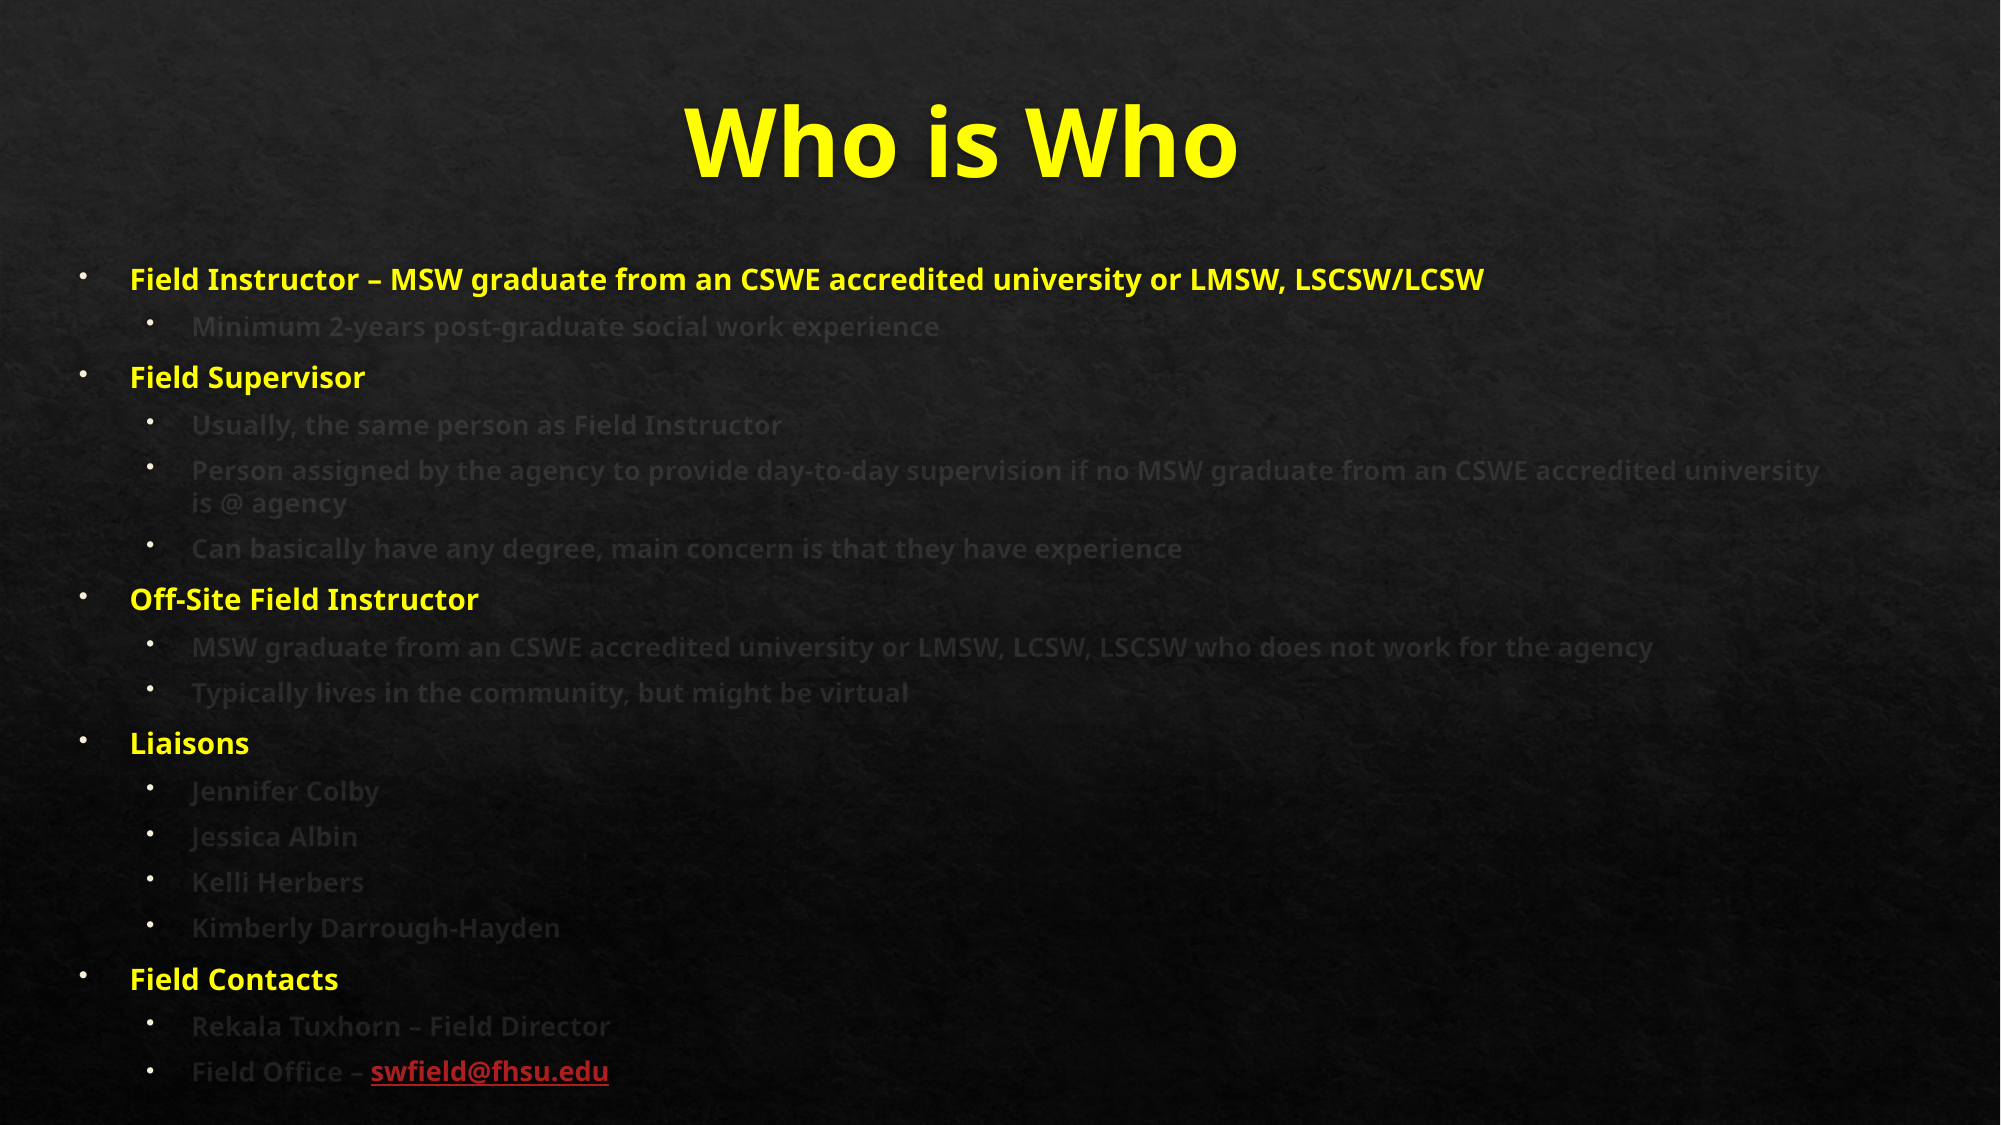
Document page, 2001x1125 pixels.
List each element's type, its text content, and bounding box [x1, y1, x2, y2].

list Field Instructor – MSW graduate from an CSWE accredited university or LMSW, LSCSW/LCSW Minimum 2-years post-graduate social work experience Field Supervisor Usually, the same person as Field Instructor Person assigned by the agency to provide day-to-day supervision if no MSW graduate from an CSWE accredited university is @ agency Can basically have any degree, main concern is that they have experience Off-Site Field Instructor MSW graduate from an CSWE accredited university or LMSW, LCSW, LSCSW who does not work for the agency Typically lives in the community, but might be virtual Liaisons Jennifer Colby Jessica Albin Kelli Herbers Kimberly Darrough-Hayden Field Contacts Rekala Tuxhorn – Field Director Field Office – swfield@fhsu.edu [58, 249, 1849, 1113]
title Who is Who [113, 43, 1812, 245]
